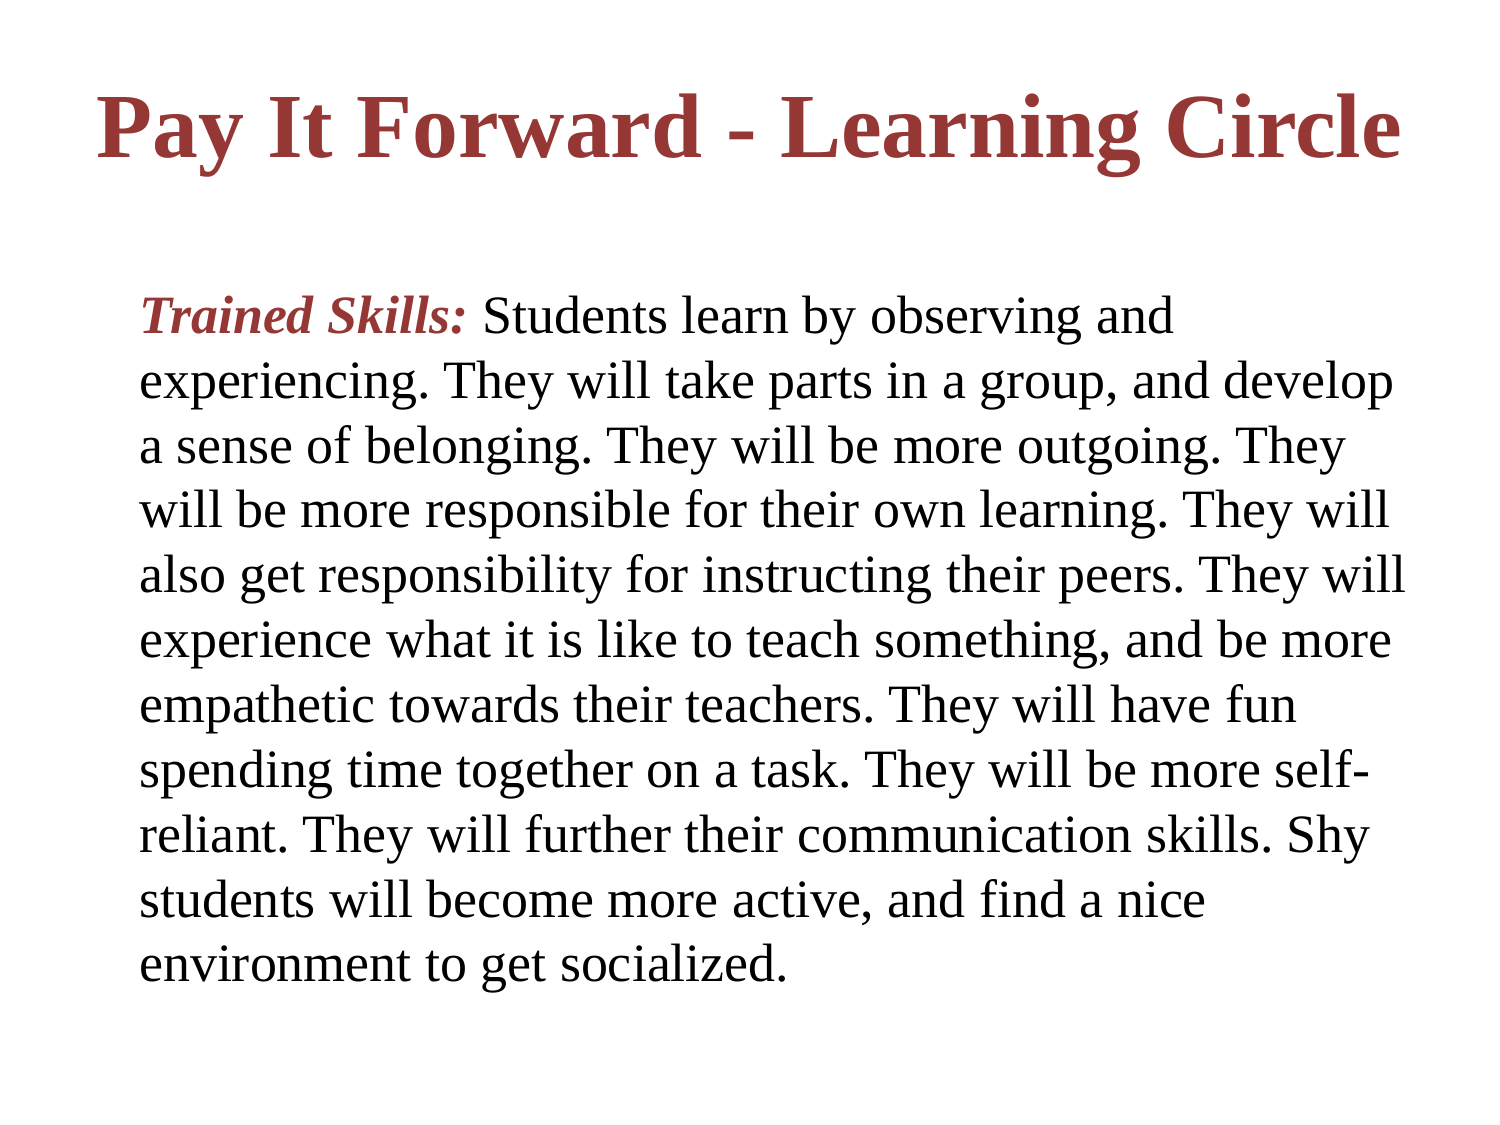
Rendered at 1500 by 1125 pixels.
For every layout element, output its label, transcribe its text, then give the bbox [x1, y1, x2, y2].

list Trained Skills: Students learn by observing and experiencing. They will take parts in a group, and develop a sense of belonging. They will be more outgoing. They will be more responsible for their own learning. They will also get responsibility for instructing their peers. They will experience what it is like to teach something, and be more empathetic towards their teachers. They will have fun spending time together on a task. They will be more self-reliant. They will further their communication skills. Shy students will become more active, and find a nice environment to get socialized. [75, 196, 1425, 1071]
title Pay It Forward - Learning Circle [75, 45, 1425, 196]
